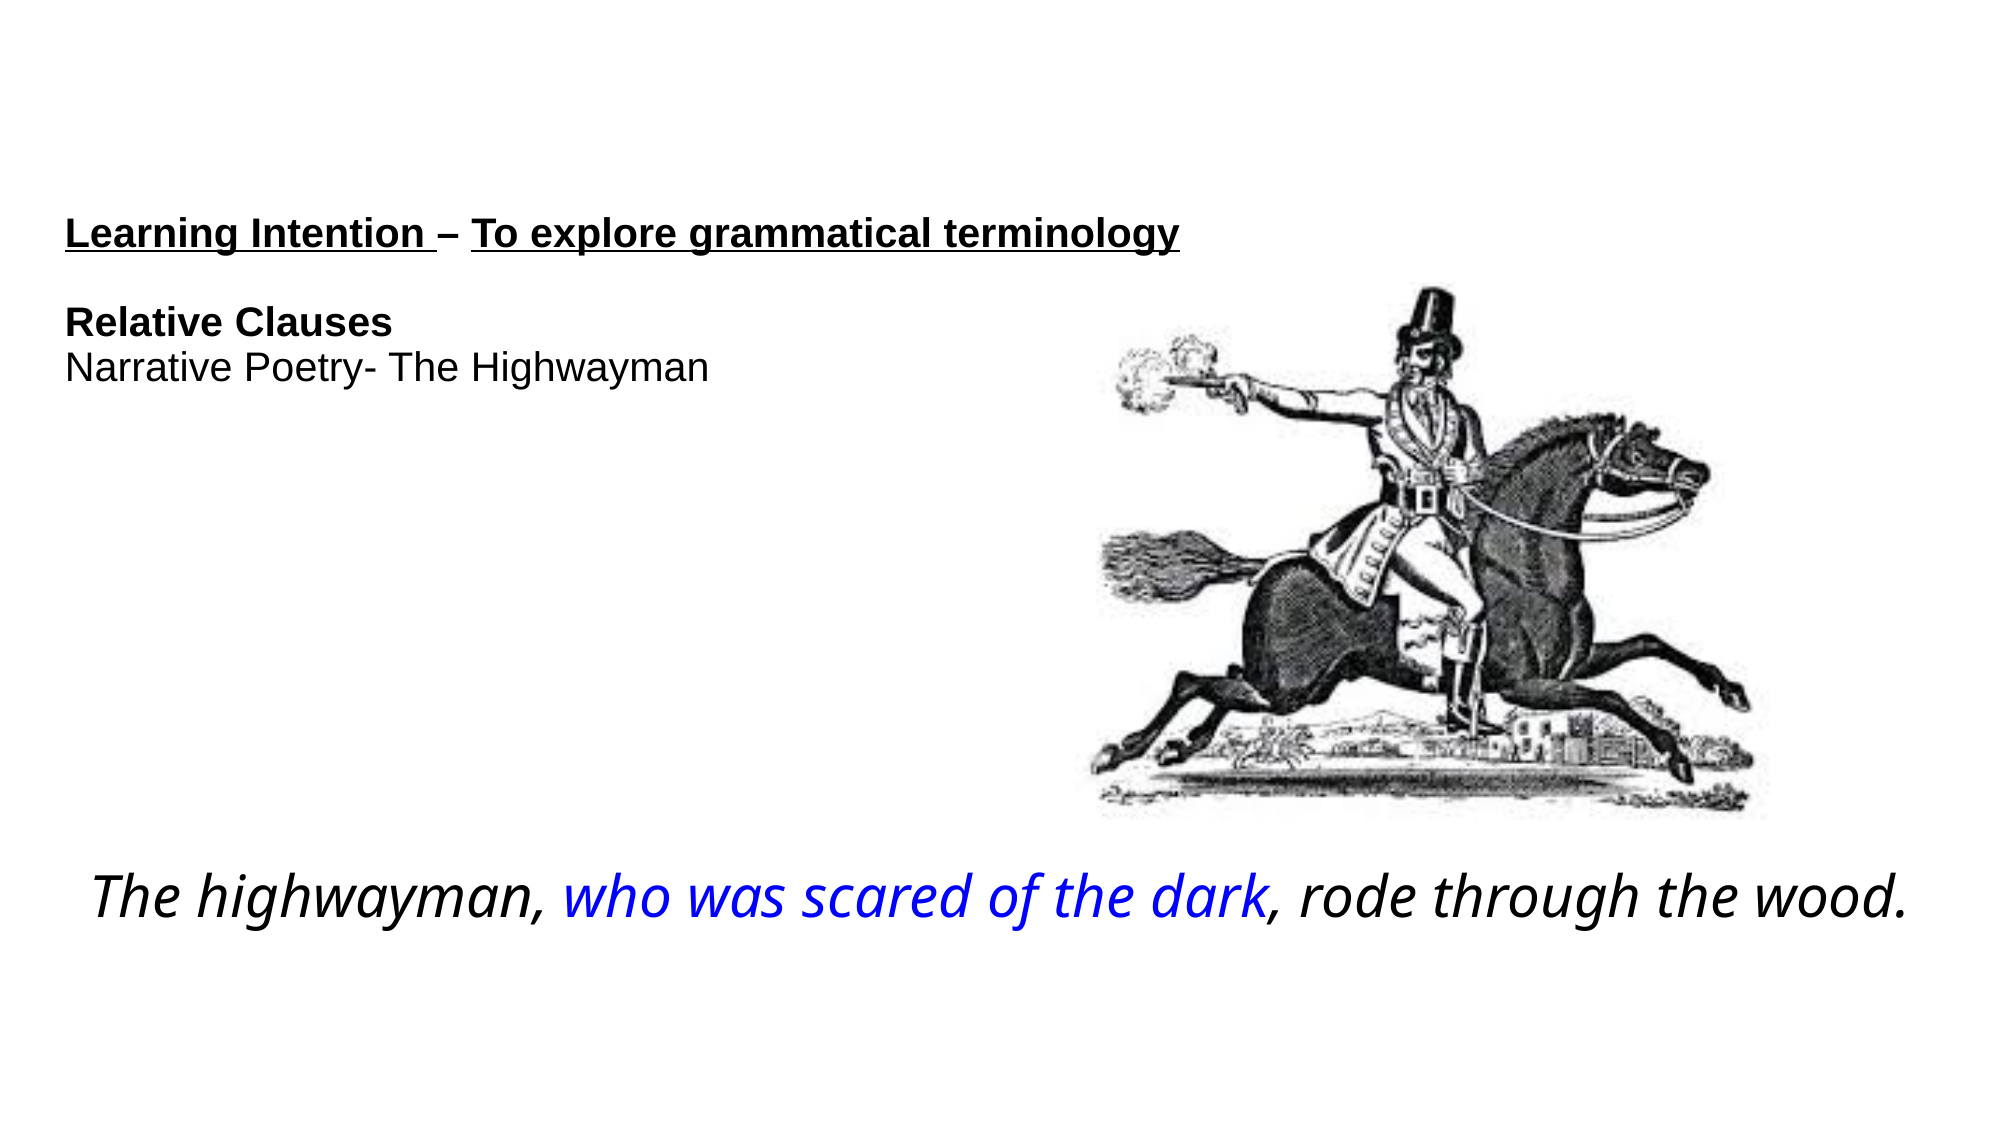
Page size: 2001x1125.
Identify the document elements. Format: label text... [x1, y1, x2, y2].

picture [1075, 282, 1790, 837]
text_box The highwayman, who was scared of the dark, rode through the wood. [74, 851, 1926, 937]
title Learning Intention – To explore grammatical terminology Relative Clauses Narrative Poetry- The Highwayman [49, 203, 1550, 398]
